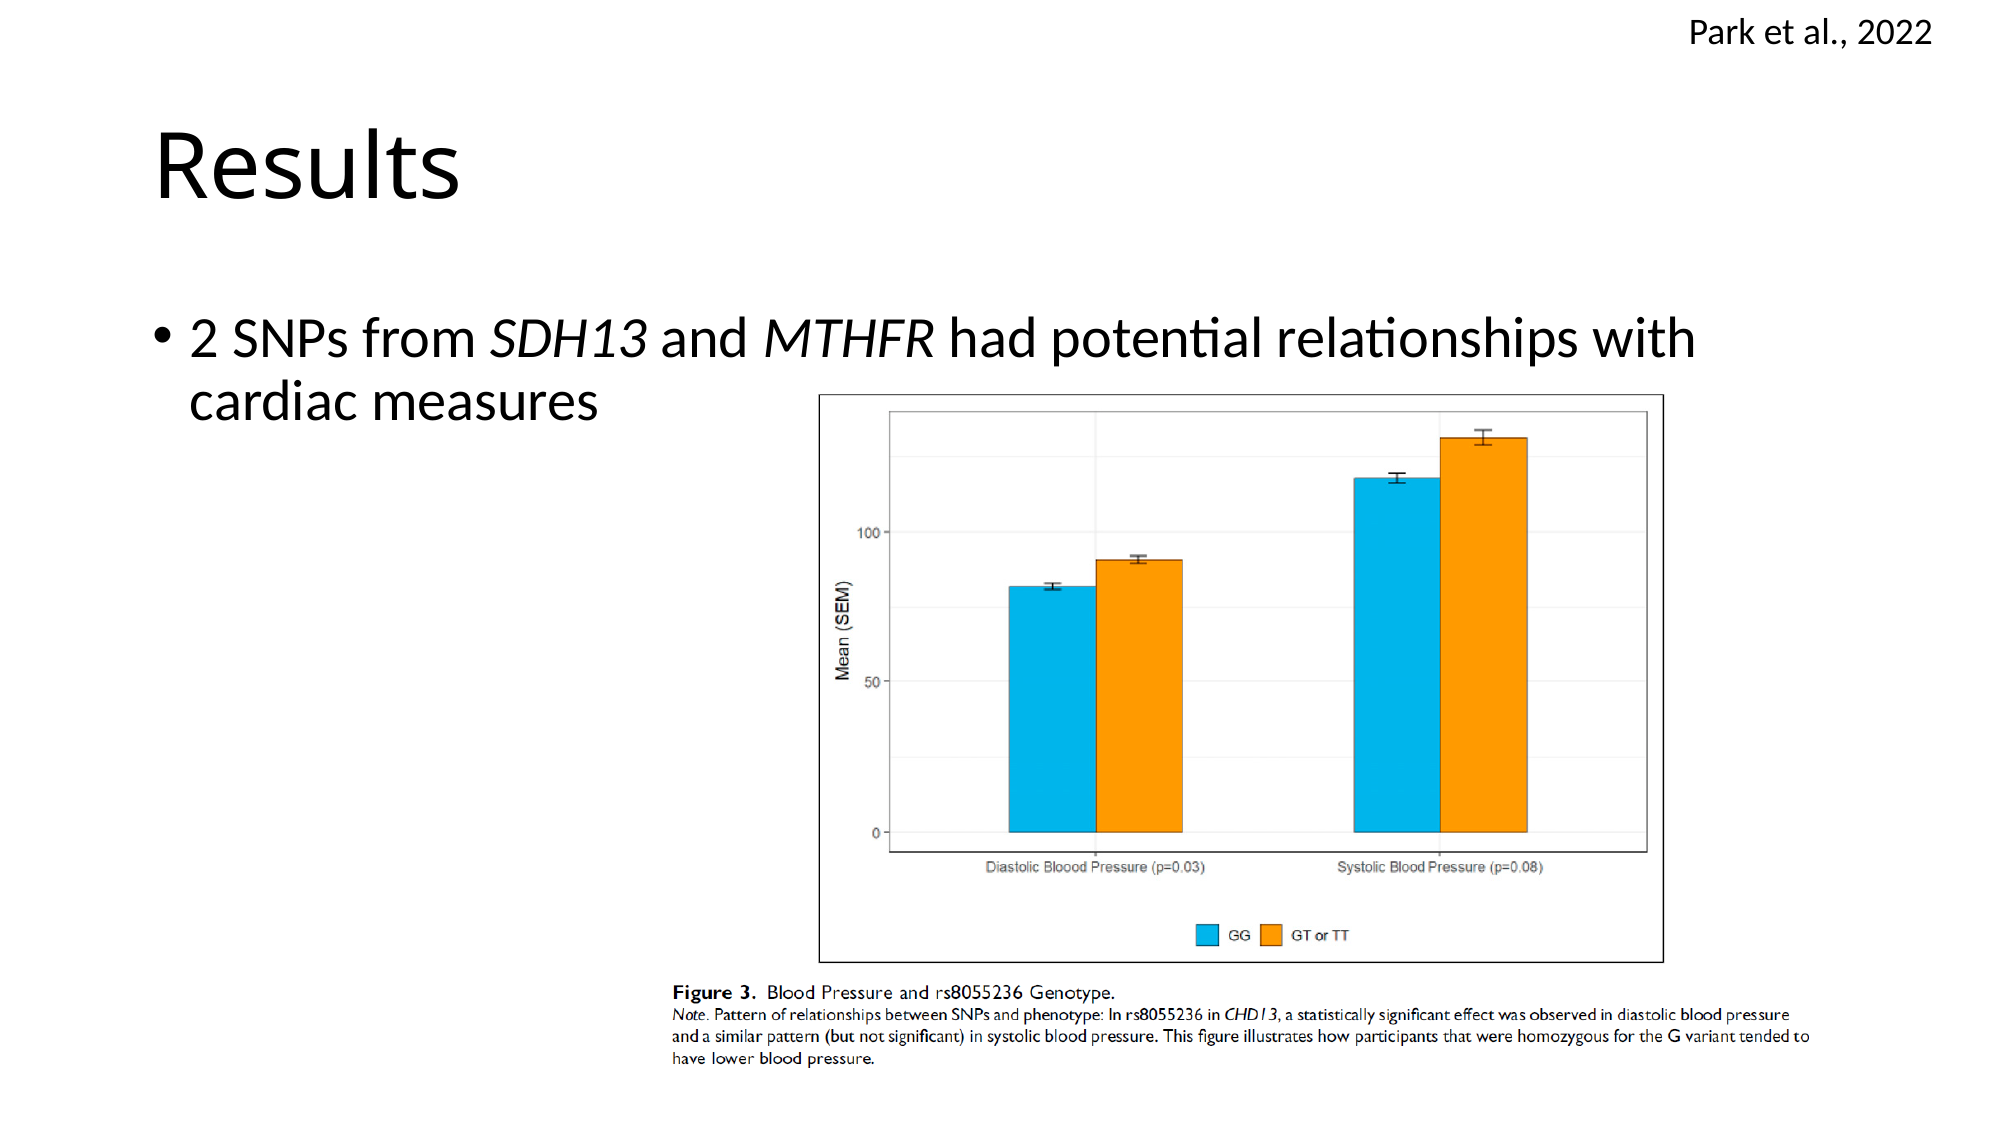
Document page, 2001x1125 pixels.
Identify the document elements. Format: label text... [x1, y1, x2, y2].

text_box Park et al., 2022 [1674, 0, 1949, 60]
picture [651, 380, 1812, 1076]
title Results [137, 59, 1863, 278]
list 2 SNPs from SDH13 and MTHFR had potential relationships with cardiac measures [137, 299, 1863, 1014]
